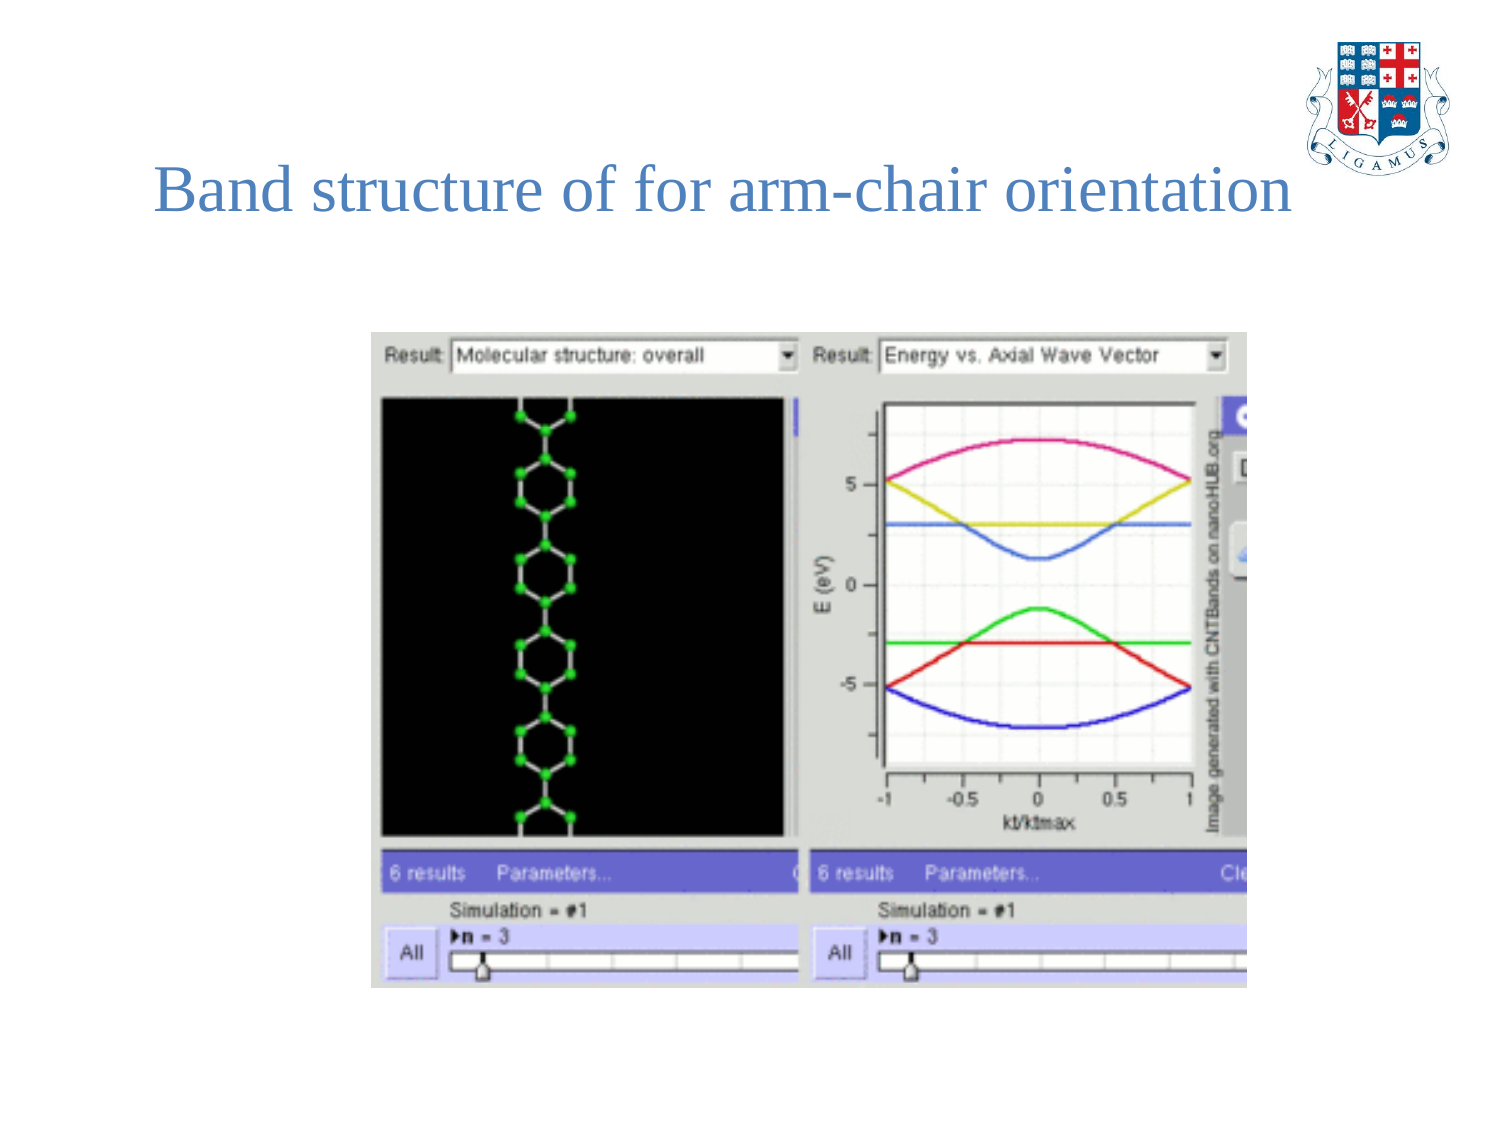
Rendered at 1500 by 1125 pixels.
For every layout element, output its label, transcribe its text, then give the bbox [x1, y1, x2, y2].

picture [1304, 42, 1451, 180]
title Band structure of for arm-chair orientation [49, 91, 1400, 279]
picture [370, 332, 1247, 988]
